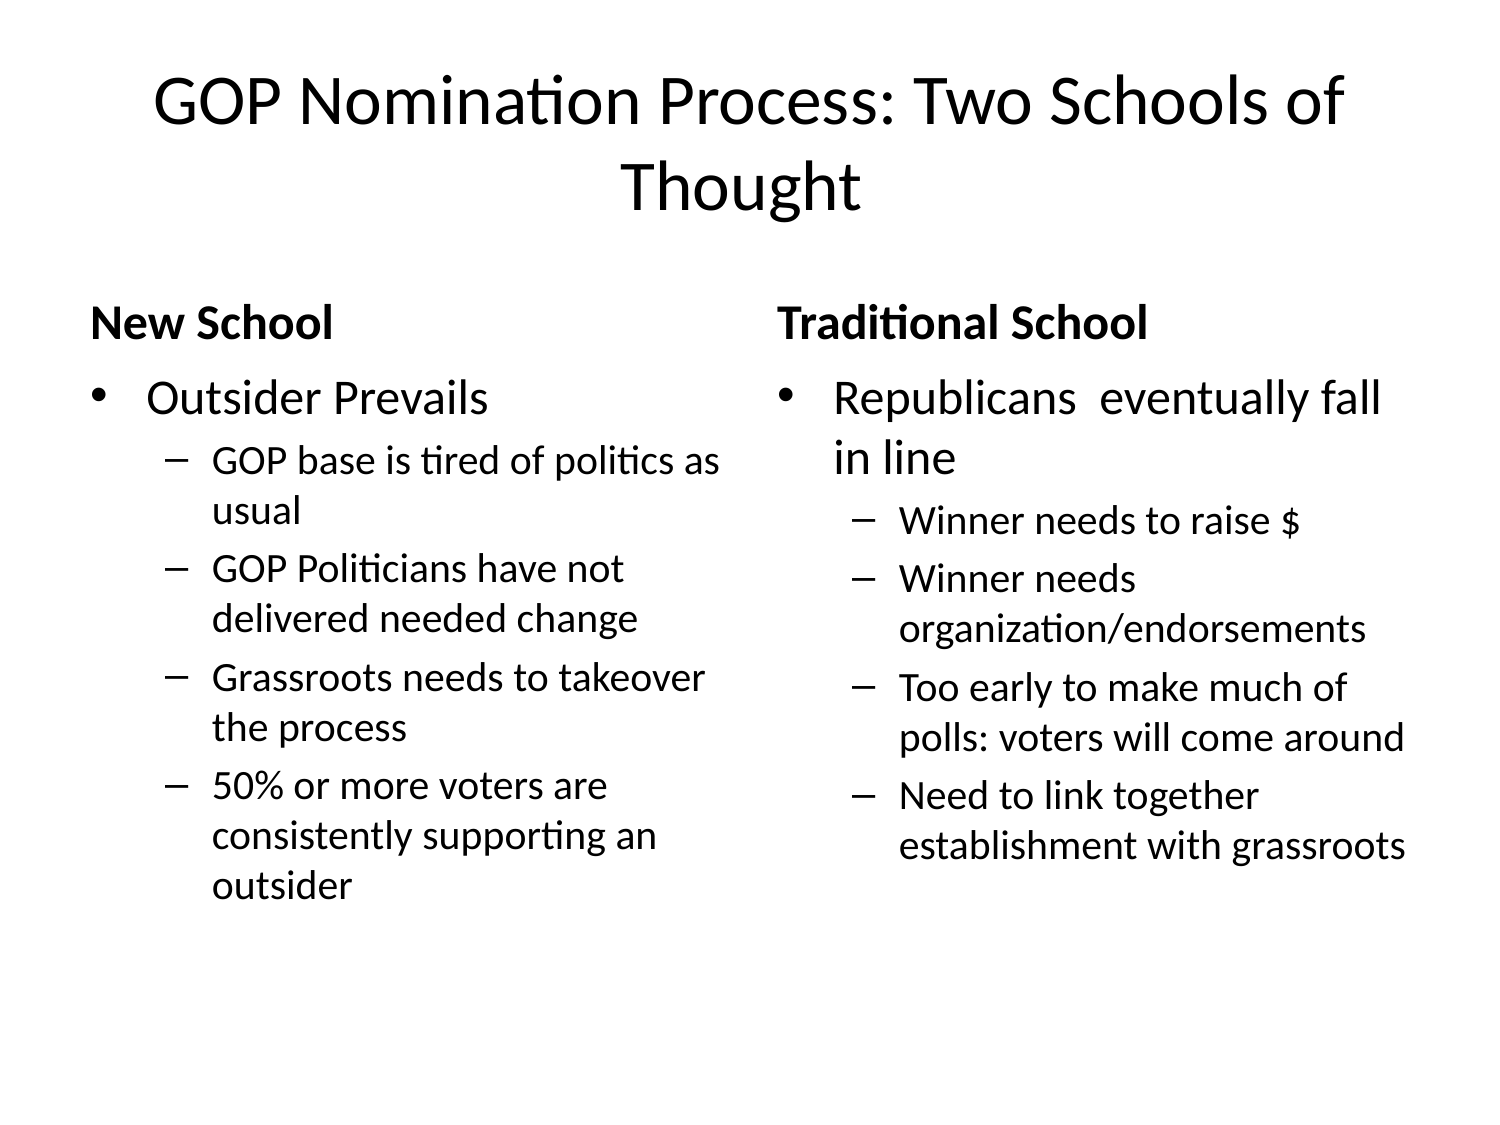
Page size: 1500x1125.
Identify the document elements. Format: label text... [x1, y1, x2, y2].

list Traditional School [761, 251, 1425, 356]
list Republicans eventually fall in line Winner needs to raise $ Winner needs organization/endorsements Too early to make much of polls: voters will come around Need to link together establishment with grassroots [761, 356, 1425, 1005]
list Outsider Prevails GOP base is tired of politics as usual GOP Politicians have not delivered needed change Grassroots needs to takeover the process 50% or more voters are consistently supporting an outsider [75, 356, 738, 1005]
list New School [75, 251, 738, 356]
title GOP Nomination Process: Two Schools of Thought [75, 45, 1425, 233]
